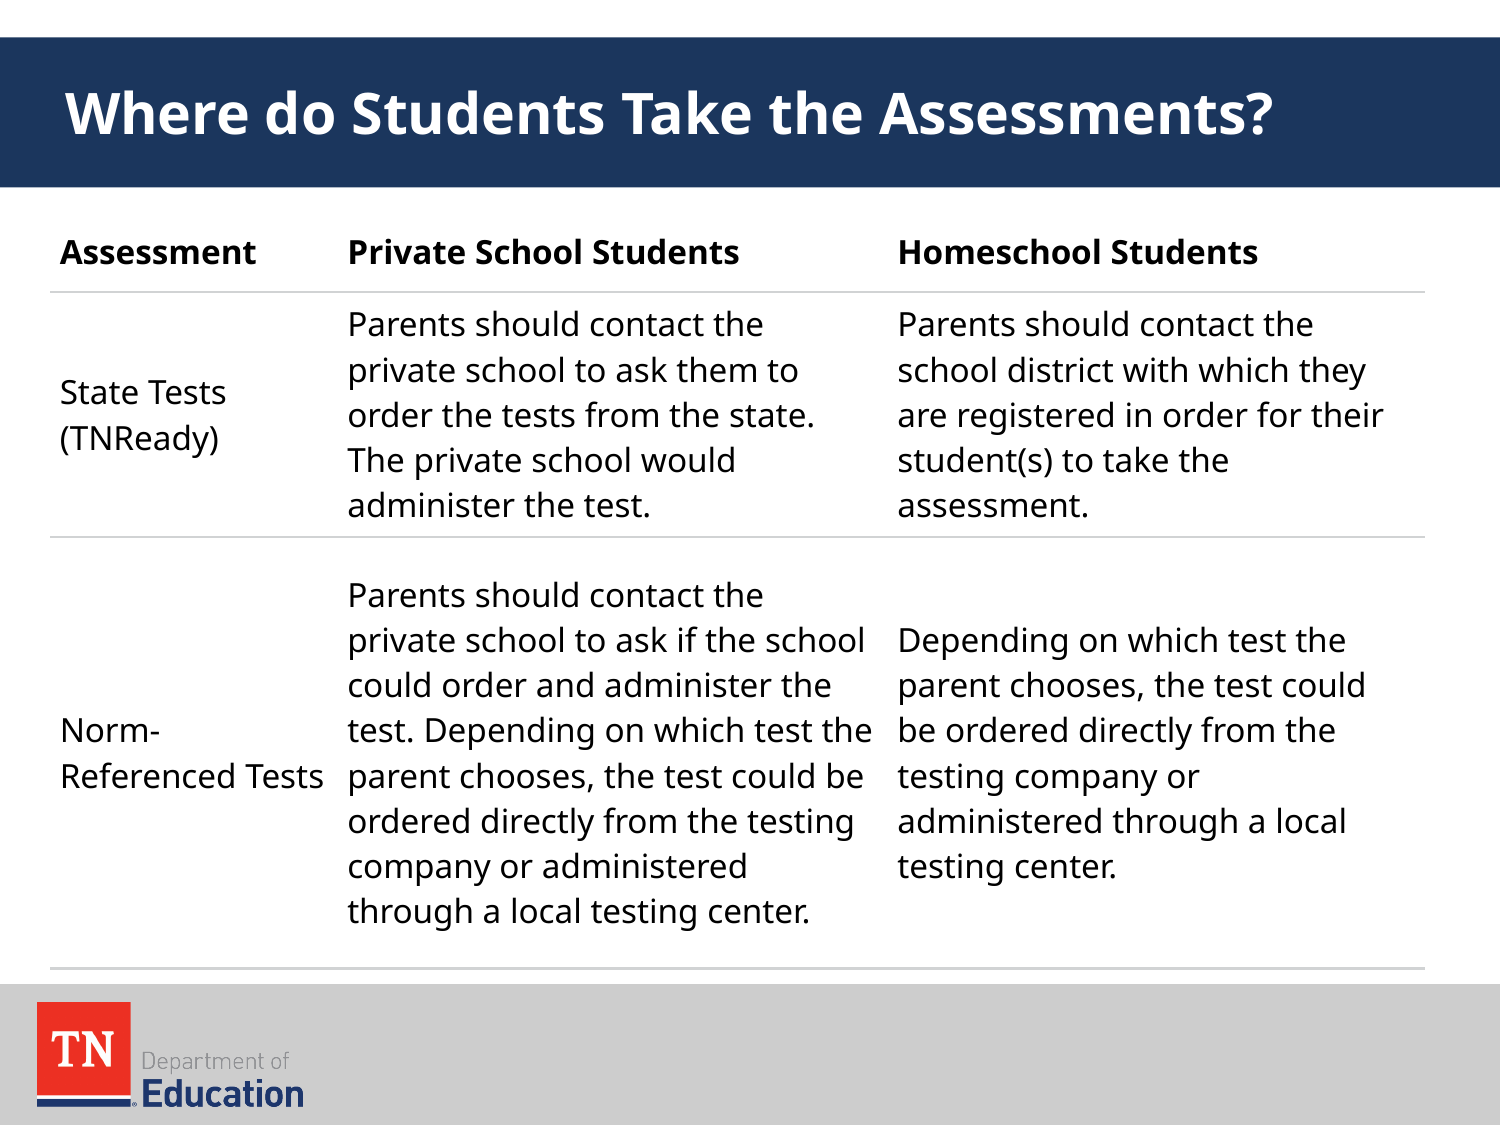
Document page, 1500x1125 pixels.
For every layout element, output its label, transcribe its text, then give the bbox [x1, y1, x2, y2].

table_header Homeschool Students [887, 212, 1425, 291]
table_header Assessment [50, 212, 338, 291]
table_cell State Tests (TNReady) [50, 293, 338, 536]
picture [37, 1002, 303, 1107]
table_cell Parents should contact the school district with which they are registered in order for their student(s) to take the assessment. [887, 293, 1425, 536]
table_header Private School Students [338, 212, 887, 291]
table_cell Depending on which test the parent chooses, the test could be ordered directly from the testing company or administered through a local testing center. [887, 538, 1425, 967]
table_cell Parents should contact the private school to ask them to order the tests from the state. The private school would administer the test. [338, 293, 887, 536]
title Where do Students Take the Assessments? [50, 37, 1413, 188]
table_cell Parents should contact the private school to ask if the school could order and administer the test. Depending on which test the parent chooses, the test could be ordered directly from the testing company or administered through a local testing center. [338, 538, 887, 967]
table_cell Norm-Referenced Tests [50, 538, 338, 967]
